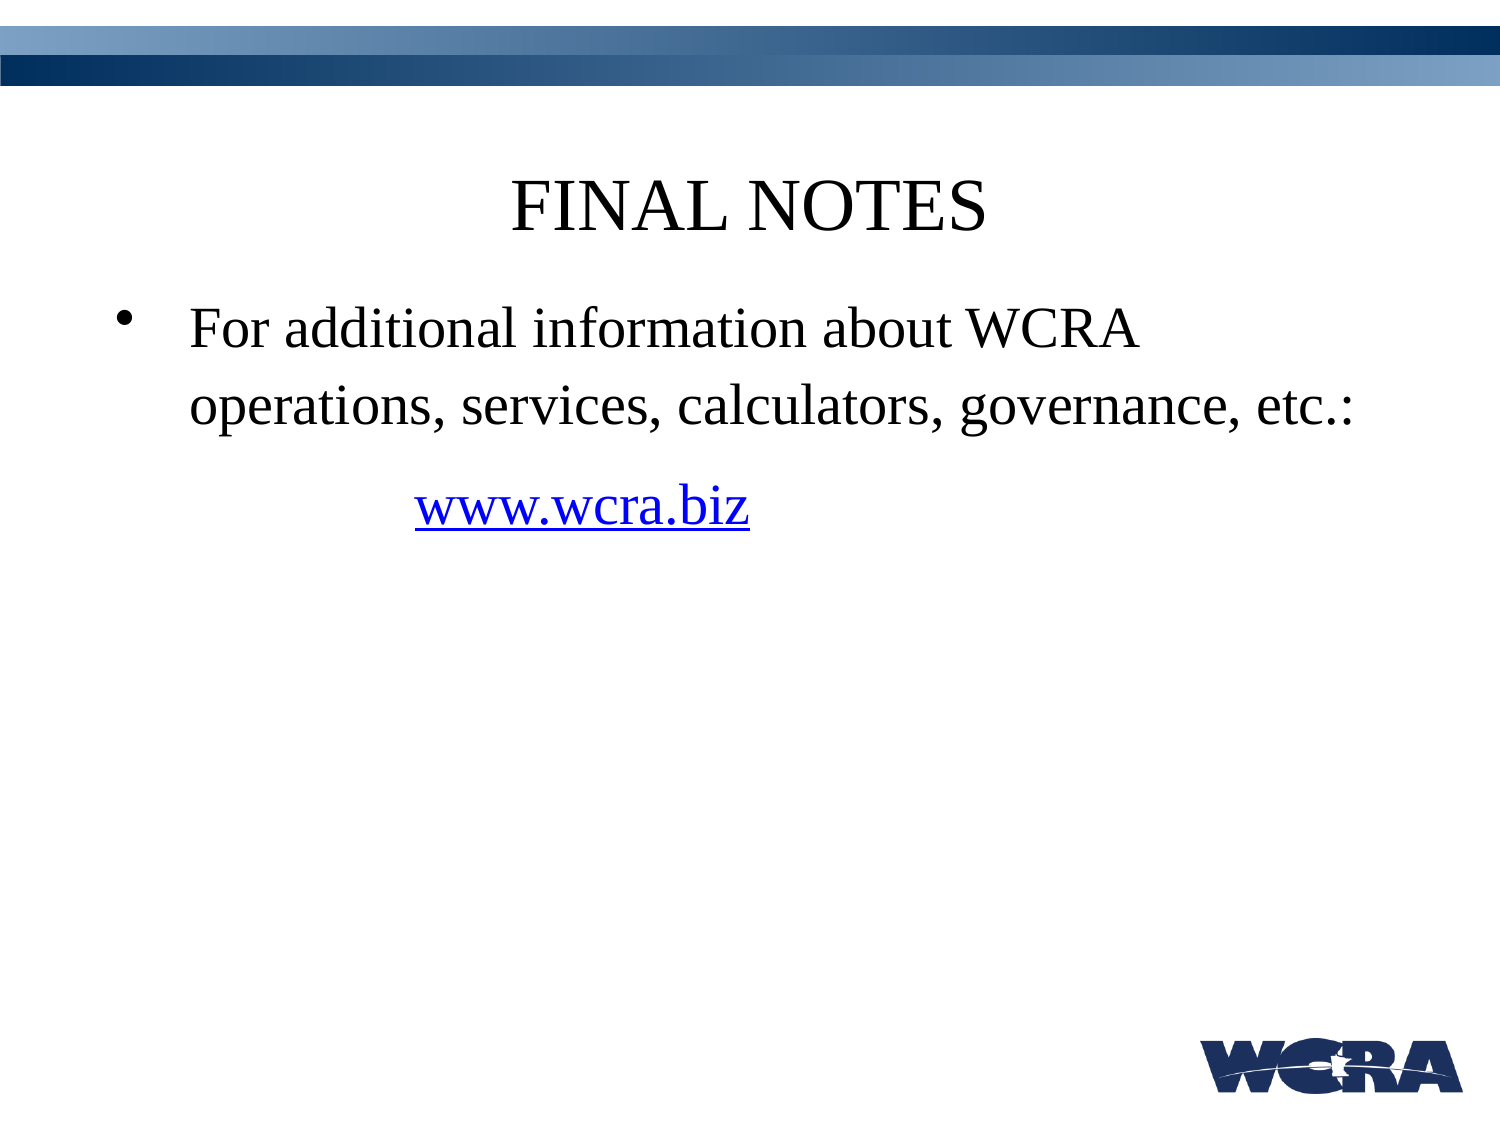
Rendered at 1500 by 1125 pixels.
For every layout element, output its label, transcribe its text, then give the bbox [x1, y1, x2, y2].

list For additional information about WCRA operations, services, calculators, governance, etc.: www.wcra.biz [99, 275, 1413, 1013]
picture [1200, 1038, 1463, 1094]
title FINAL NOTES [75, 112, 1425, 288]
